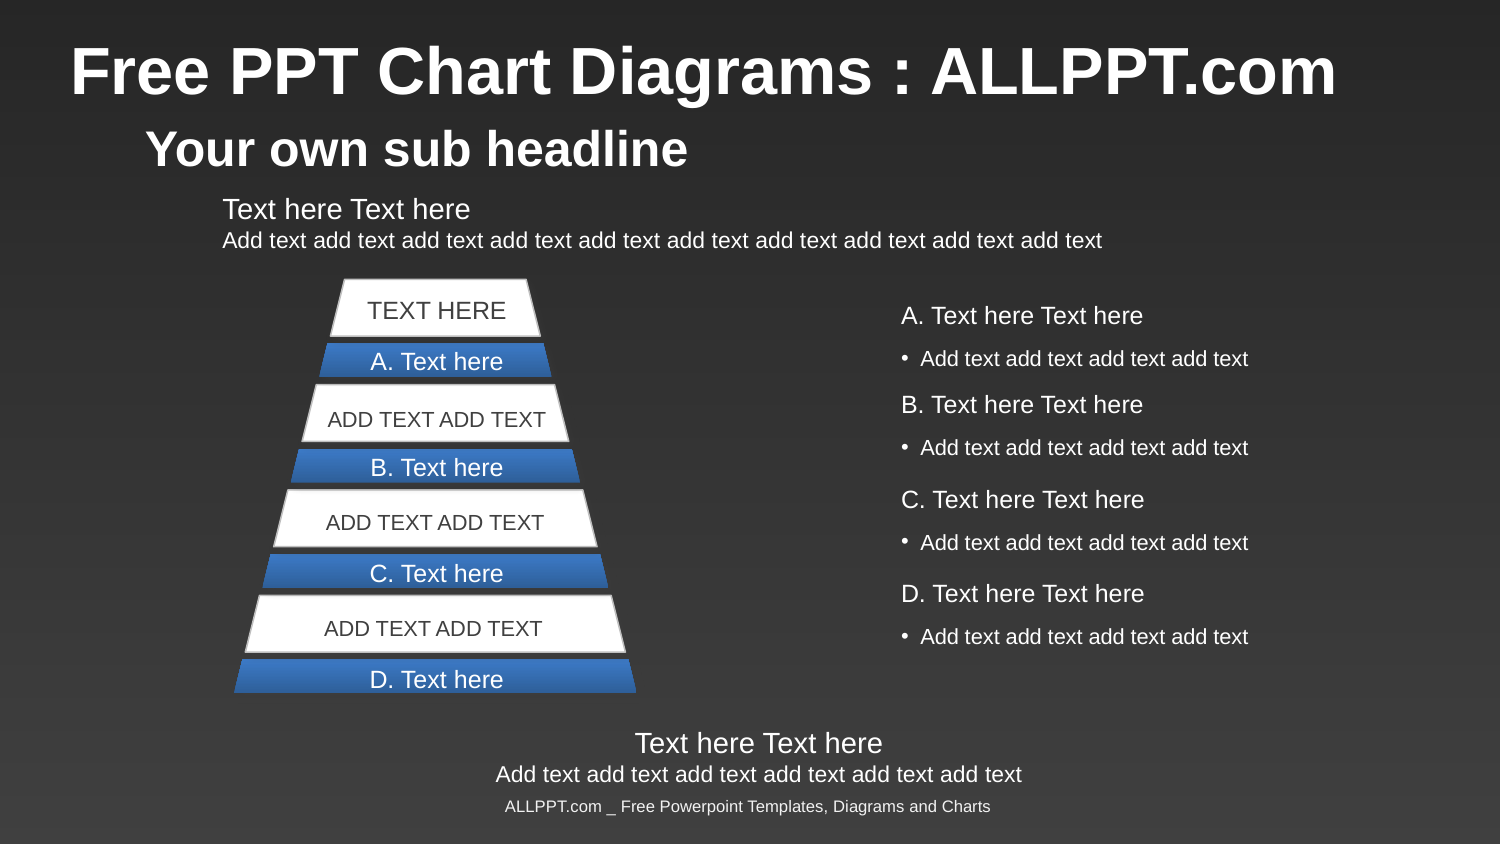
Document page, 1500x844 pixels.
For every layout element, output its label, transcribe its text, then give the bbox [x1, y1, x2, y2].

text_box Your own sub headline [130, 108, 1152, 184]
text_box D. Text here Text here Add text add text add text add text [886, 570, 1294, 657]
text_box C. Text here Text here Add text add text add text add text [886, 476, 1294, 562]
text_box Text here Text here Add text add text add text add text add text add text [224, 717, 1294, 795]
text_box B. Text here Text here Add text add text add text add text [886, 381, 1294, 468]
text_box A. Text here Text here Add text add text add text add text [886, 291, 1294, 378]
text_box ALLPPT.com _ Free Powerpoint Templates, Diagrams and Charts [0, 787, 1499, 823]
text_box Free PPT Chart Diagrams : ALLPPT.com [0, 20, 1500, 115]
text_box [233, 278, 637, 694]
text_box Text here Text here Add text add text add text add text add text add text add text add text add text add text [207, 182, 1282, 260]
